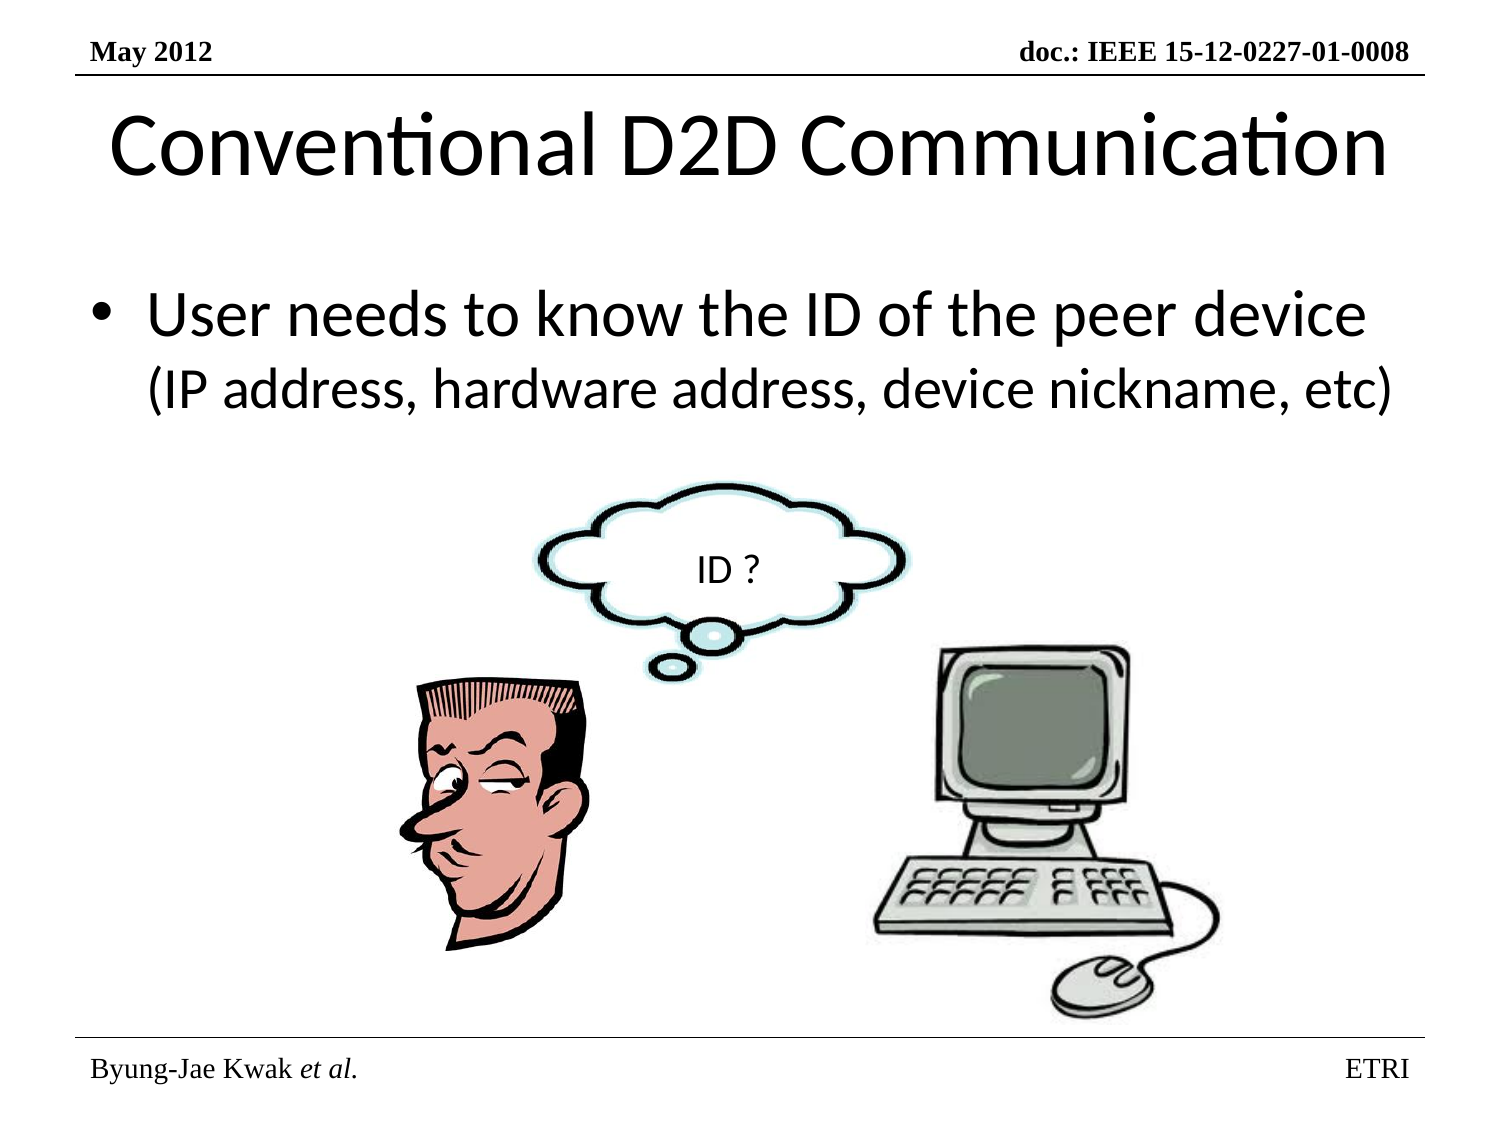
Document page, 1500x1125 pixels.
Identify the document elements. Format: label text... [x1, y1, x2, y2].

list User needs to know the ID of the peer device (IP address, hardware address, device nickname, etc) [75, 262, 1425, 1005]
title Conventional D2D Communication [75, 45, 1425, 233]
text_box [353, 462, 1226, 1026]
